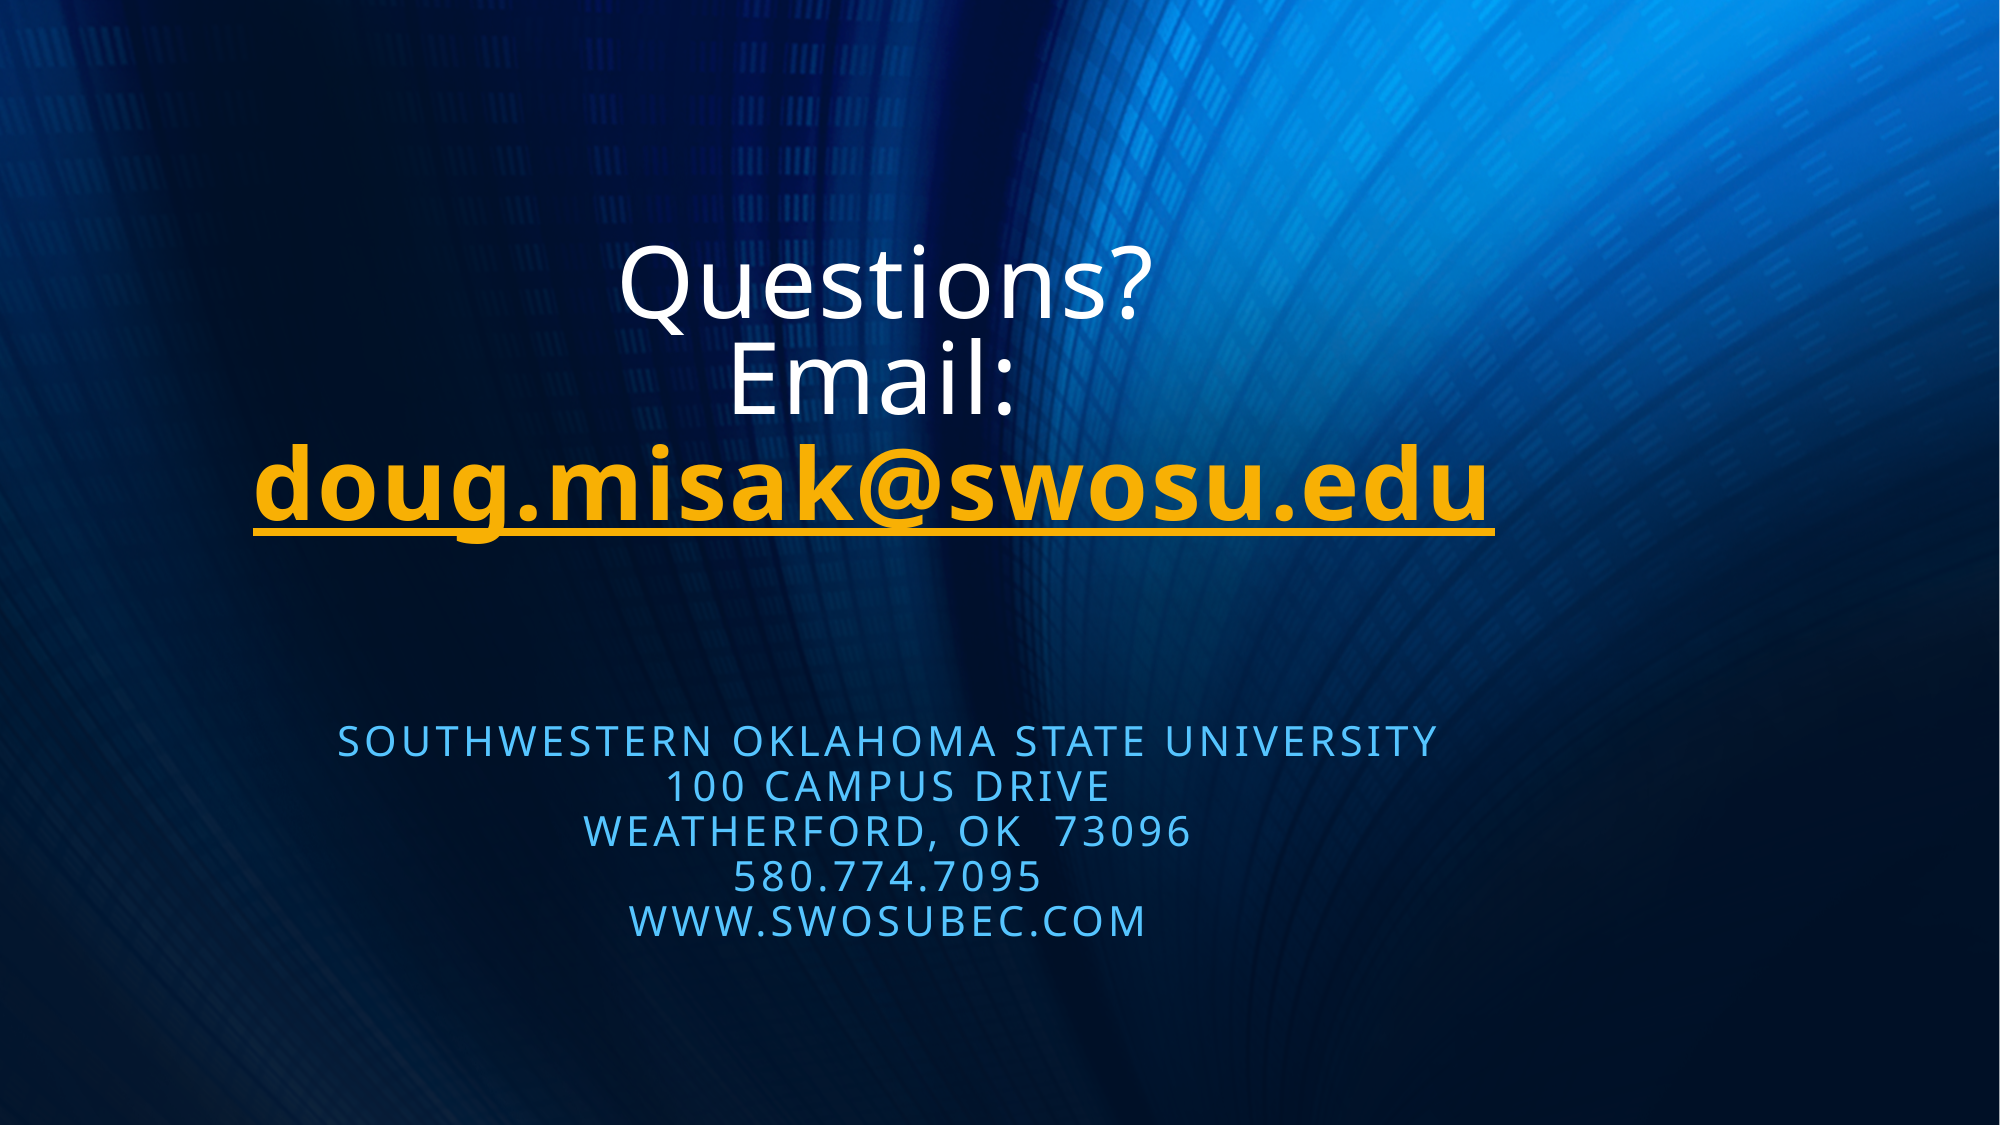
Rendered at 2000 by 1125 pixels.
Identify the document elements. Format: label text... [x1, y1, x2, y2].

title Questions? Email: doug.misak@swosu.edu [173, 99, 1600, 550]
list Southwestern Oklahoma state university 100 Campus Drive Weatherford, OK 73096 580.774.7095 www.swosubec.com [174, 712, 1600, 988]
picture [0, 0, 2000, 1125]
